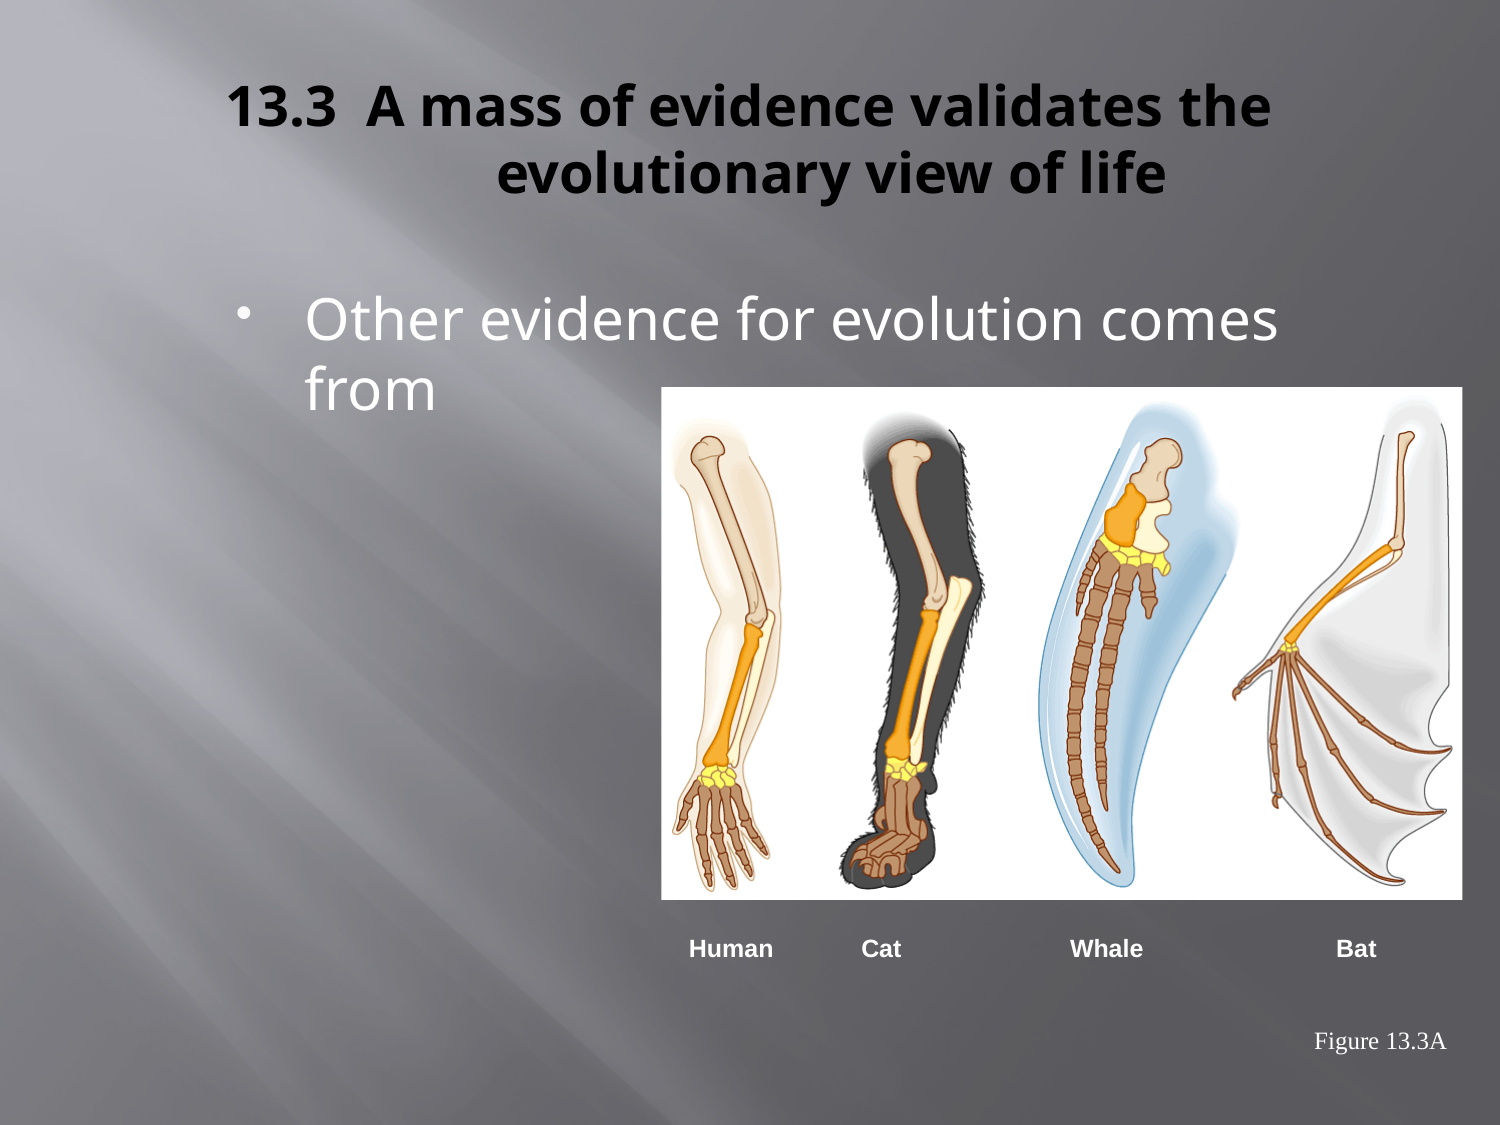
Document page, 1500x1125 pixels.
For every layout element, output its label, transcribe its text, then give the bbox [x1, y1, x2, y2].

text_box Bat [1321, 942, 1392, 970]
text_box Figure 13.3A [1299, 1017, 1463, 1063]
text_box Whale [1055, 942, 1159, 970]
text_box Cat [846, 942, 917, 970]
text_box Human [674, 925, 789, 970]
list Other evidence for evolution comes from [199, 274, 1438, 805]
picture [661, 387, 1463, 900]
title 13.3 A mass of evidence validates the evolutionary view of life [50, 62, 1463, 213]
